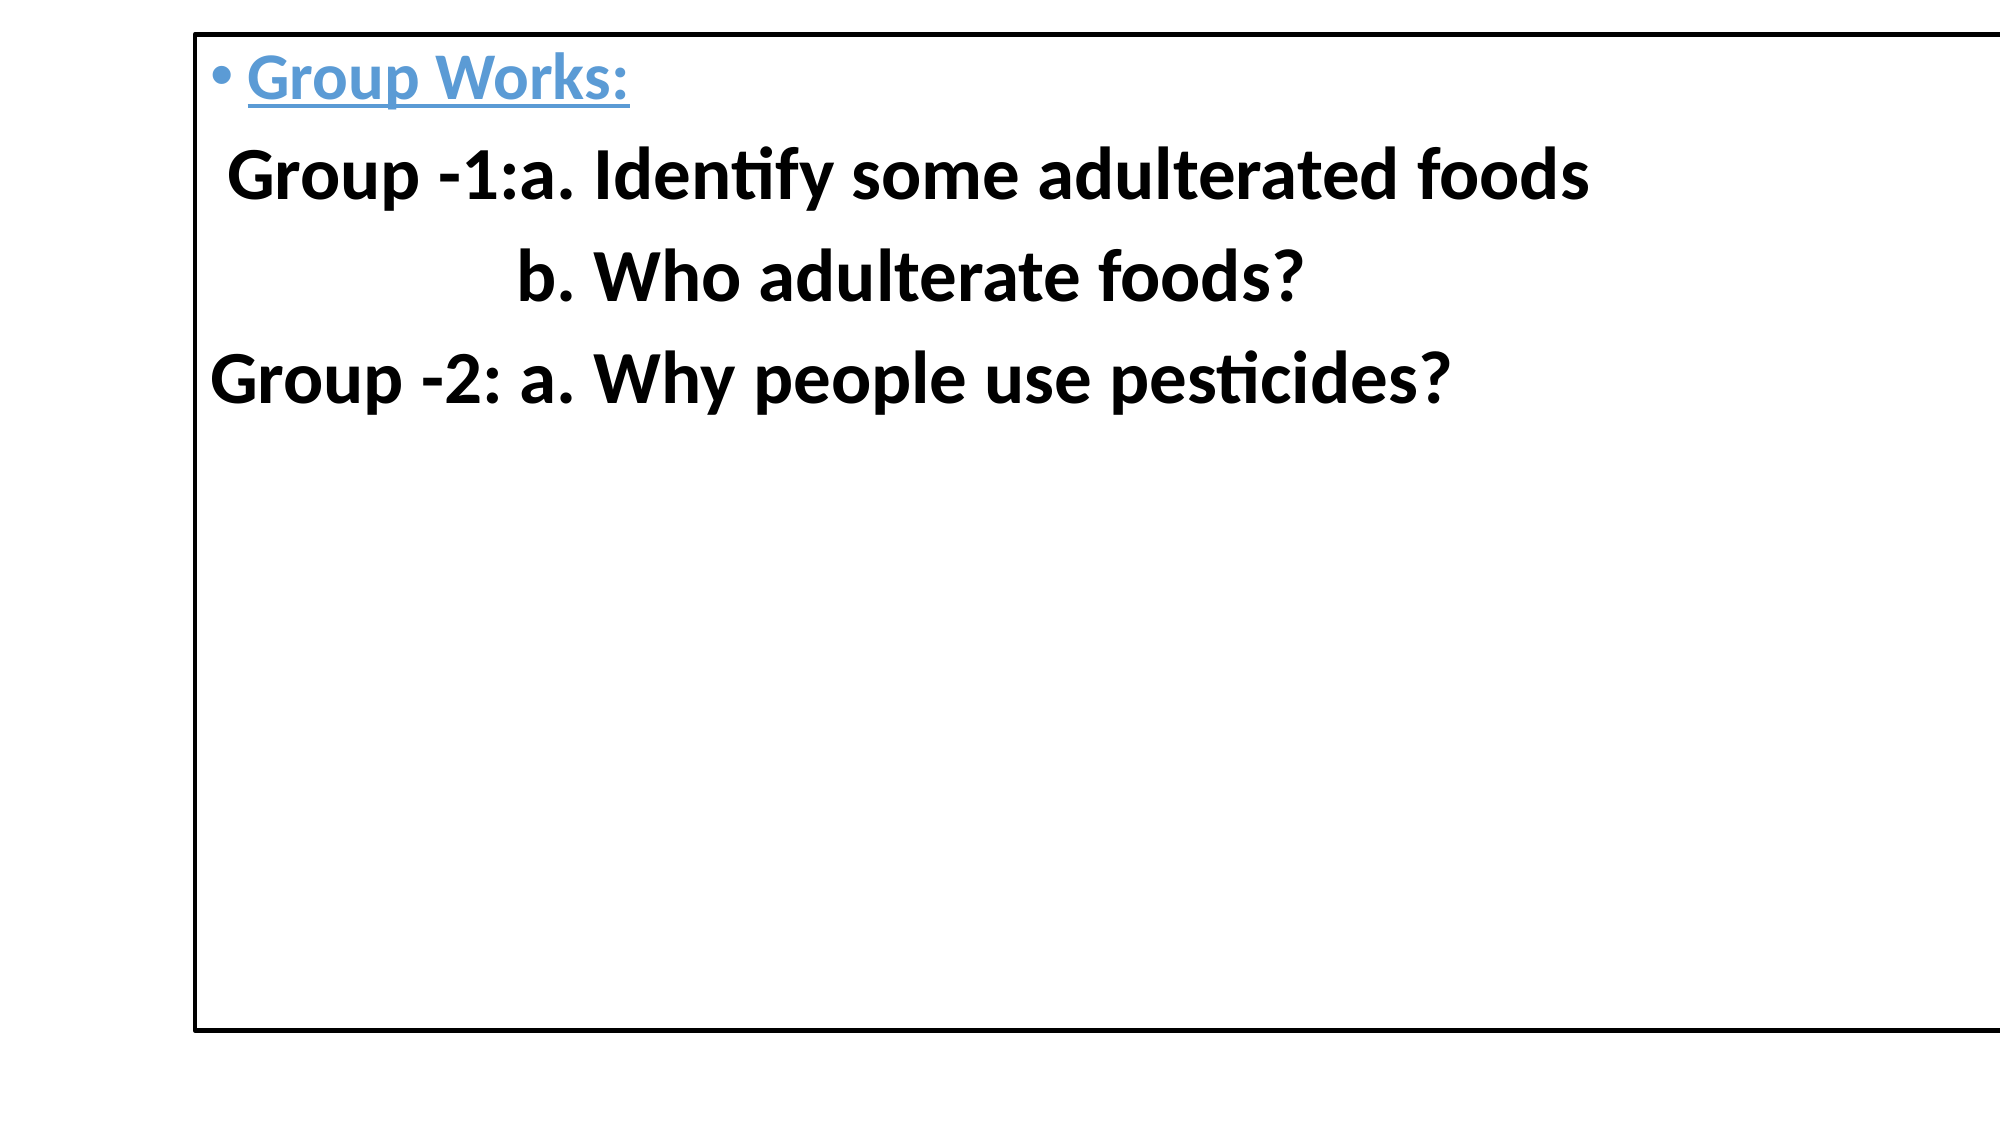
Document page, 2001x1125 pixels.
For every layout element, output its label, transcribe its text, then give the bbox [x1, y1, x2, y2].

list Group Works: Group -1:a. Identify some adulterated foods b. Who adulterate foods? Group -2: a. Why people use pesticides? [195, 34, 2000, 1031]
